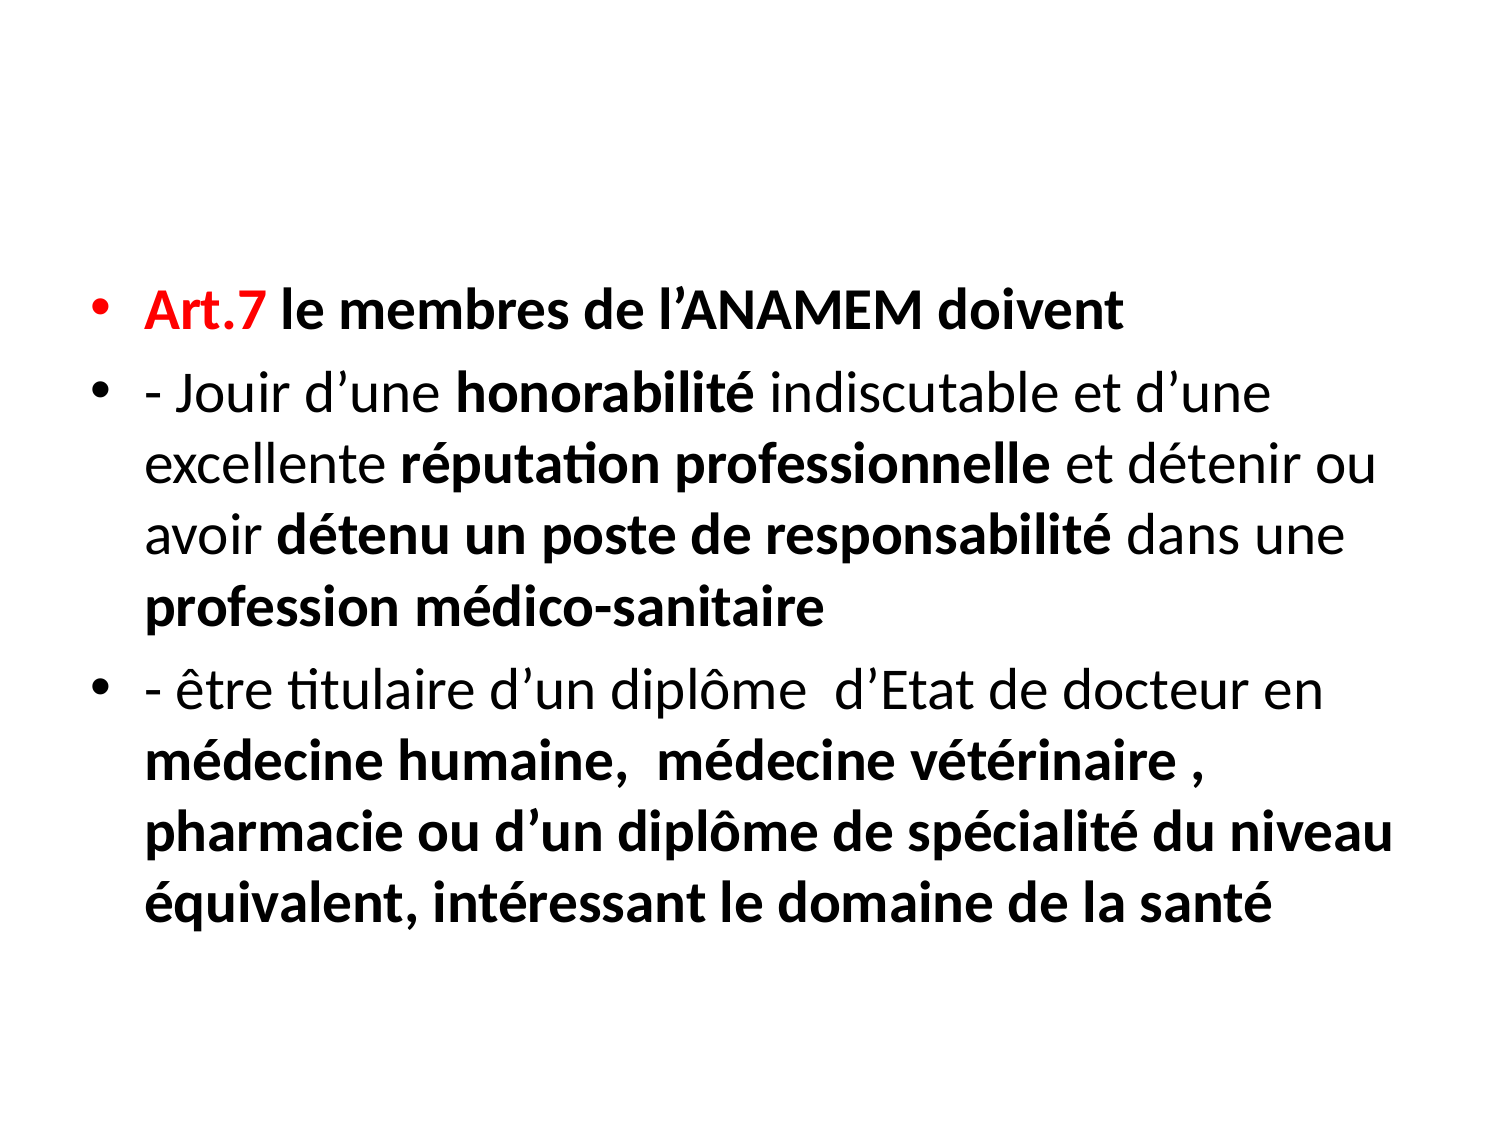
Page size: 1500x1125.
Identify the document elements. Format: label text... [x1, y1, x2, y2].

list Art.7 le membres de l’ANAMEM doivent - Jouir d’une honorabilité indiscutable et d’une excellente réputation professionnelle et détenir ou avoir détenu un poste de responsabilité dans une profession médico-sanitaire - être titulaire d’un diplôme d’Etat de docteur en médecine humaine, médecine vétérinaire , pharmacie ou d’un diplôme de spécialité du niveau équivalent, intéressant le domaine de la santé [75, 262, 1425, 1005]
